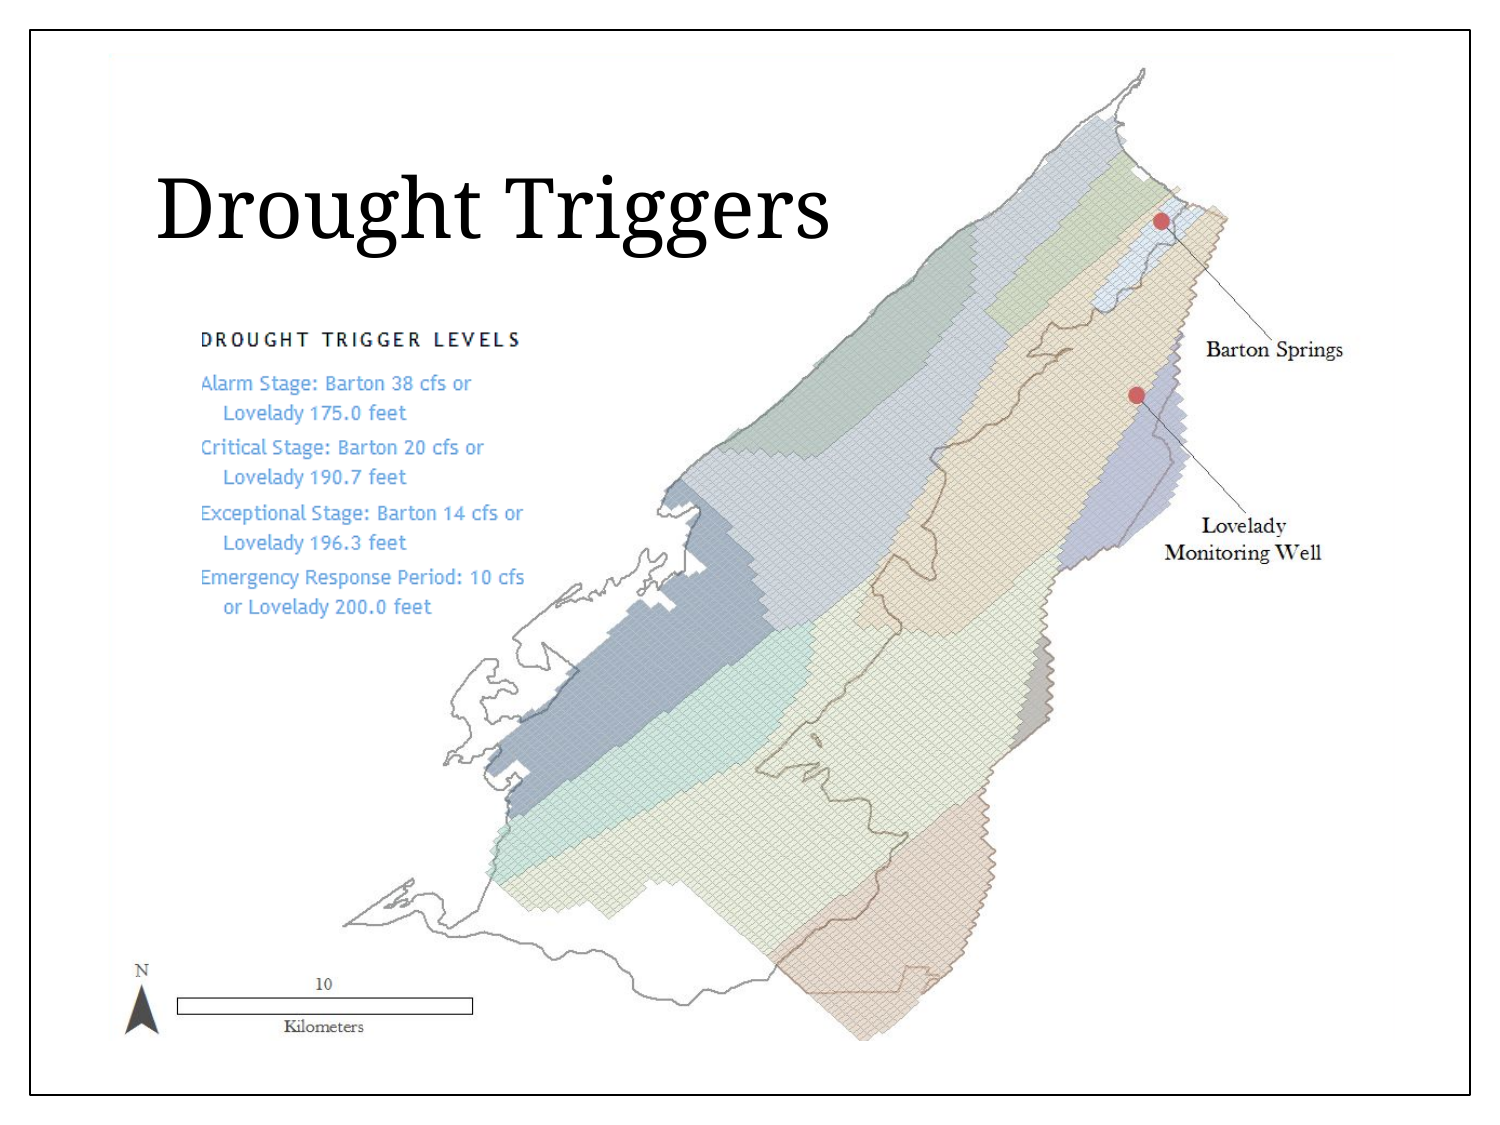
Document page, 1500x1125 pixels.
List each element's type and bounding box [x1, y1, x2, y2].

picture [201, 302, 525, 620]
list [108, 52, 1395, 1041]
